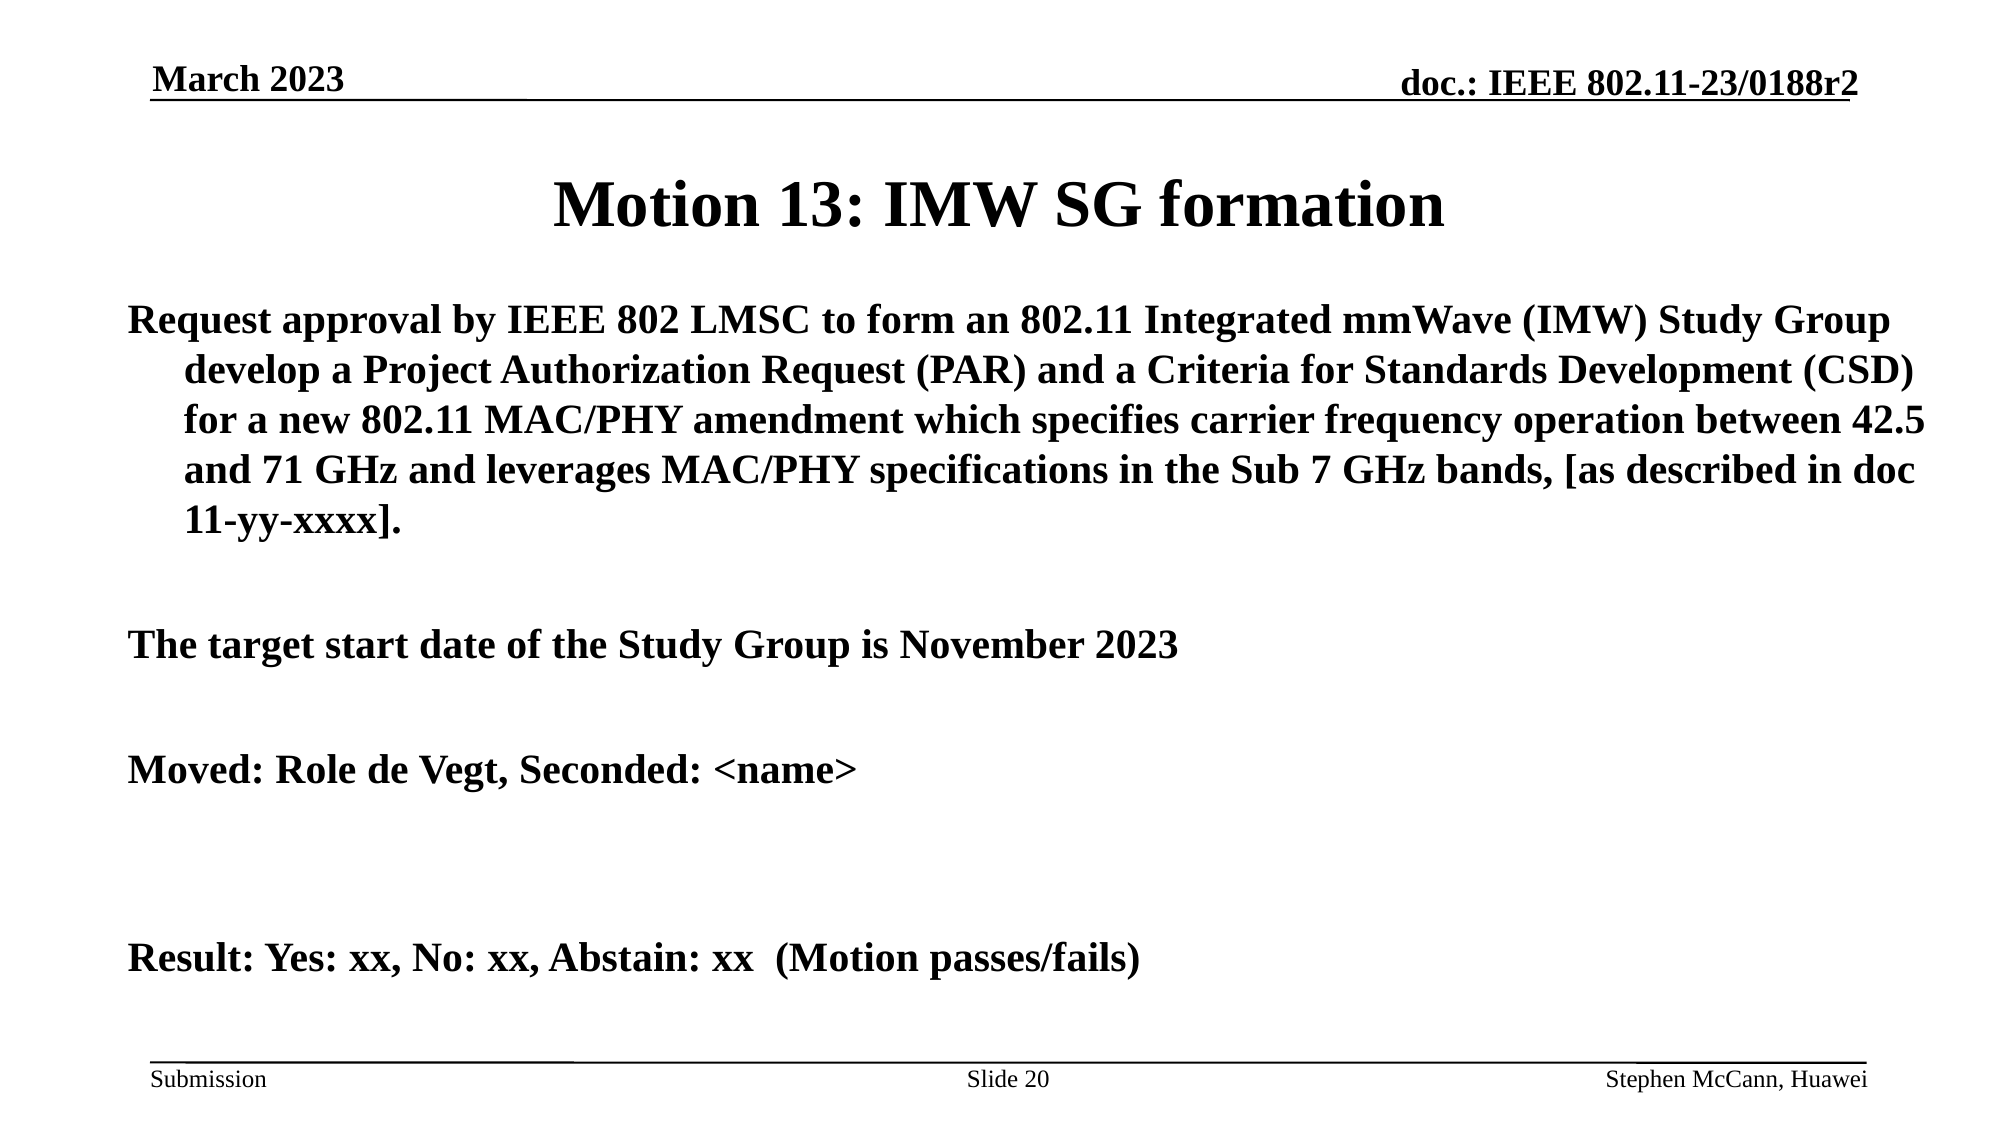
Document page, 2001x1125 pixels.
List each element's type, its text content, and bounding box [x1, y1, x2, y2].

title Motion 13: IMW SG formation [149, 112, 1850, 284]
footer Stephen McCann, Huawei [1171, 1061, 1869, 1093]
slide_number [152, 54, 563, 100]
slide_number Slide 20 [950, 1061, 1067, 1123]
list Request approval by IEEE 802 LMSC to form an 802.11 Integrated mmWave (IMW) Study Group develop a Project Authorization Request (PAR) and a Criteria for Standards Development (CSD) for a new 802.11 MAC/PHY amendment which specifies carrier frequency operation between 42.5 and 71 GHz and leverages MAC/PHY specifications in the Sub 7 GHz bands, [as described in doc 11-yy-xxxx]. The target start date of the Study Group is November 2023 Moved: Role de Vegt, Seconded: <name> Result: Yes: xx, No: xx, Abstain: xx (Motion passes/fails) [112, 284, 1976, 1022]
